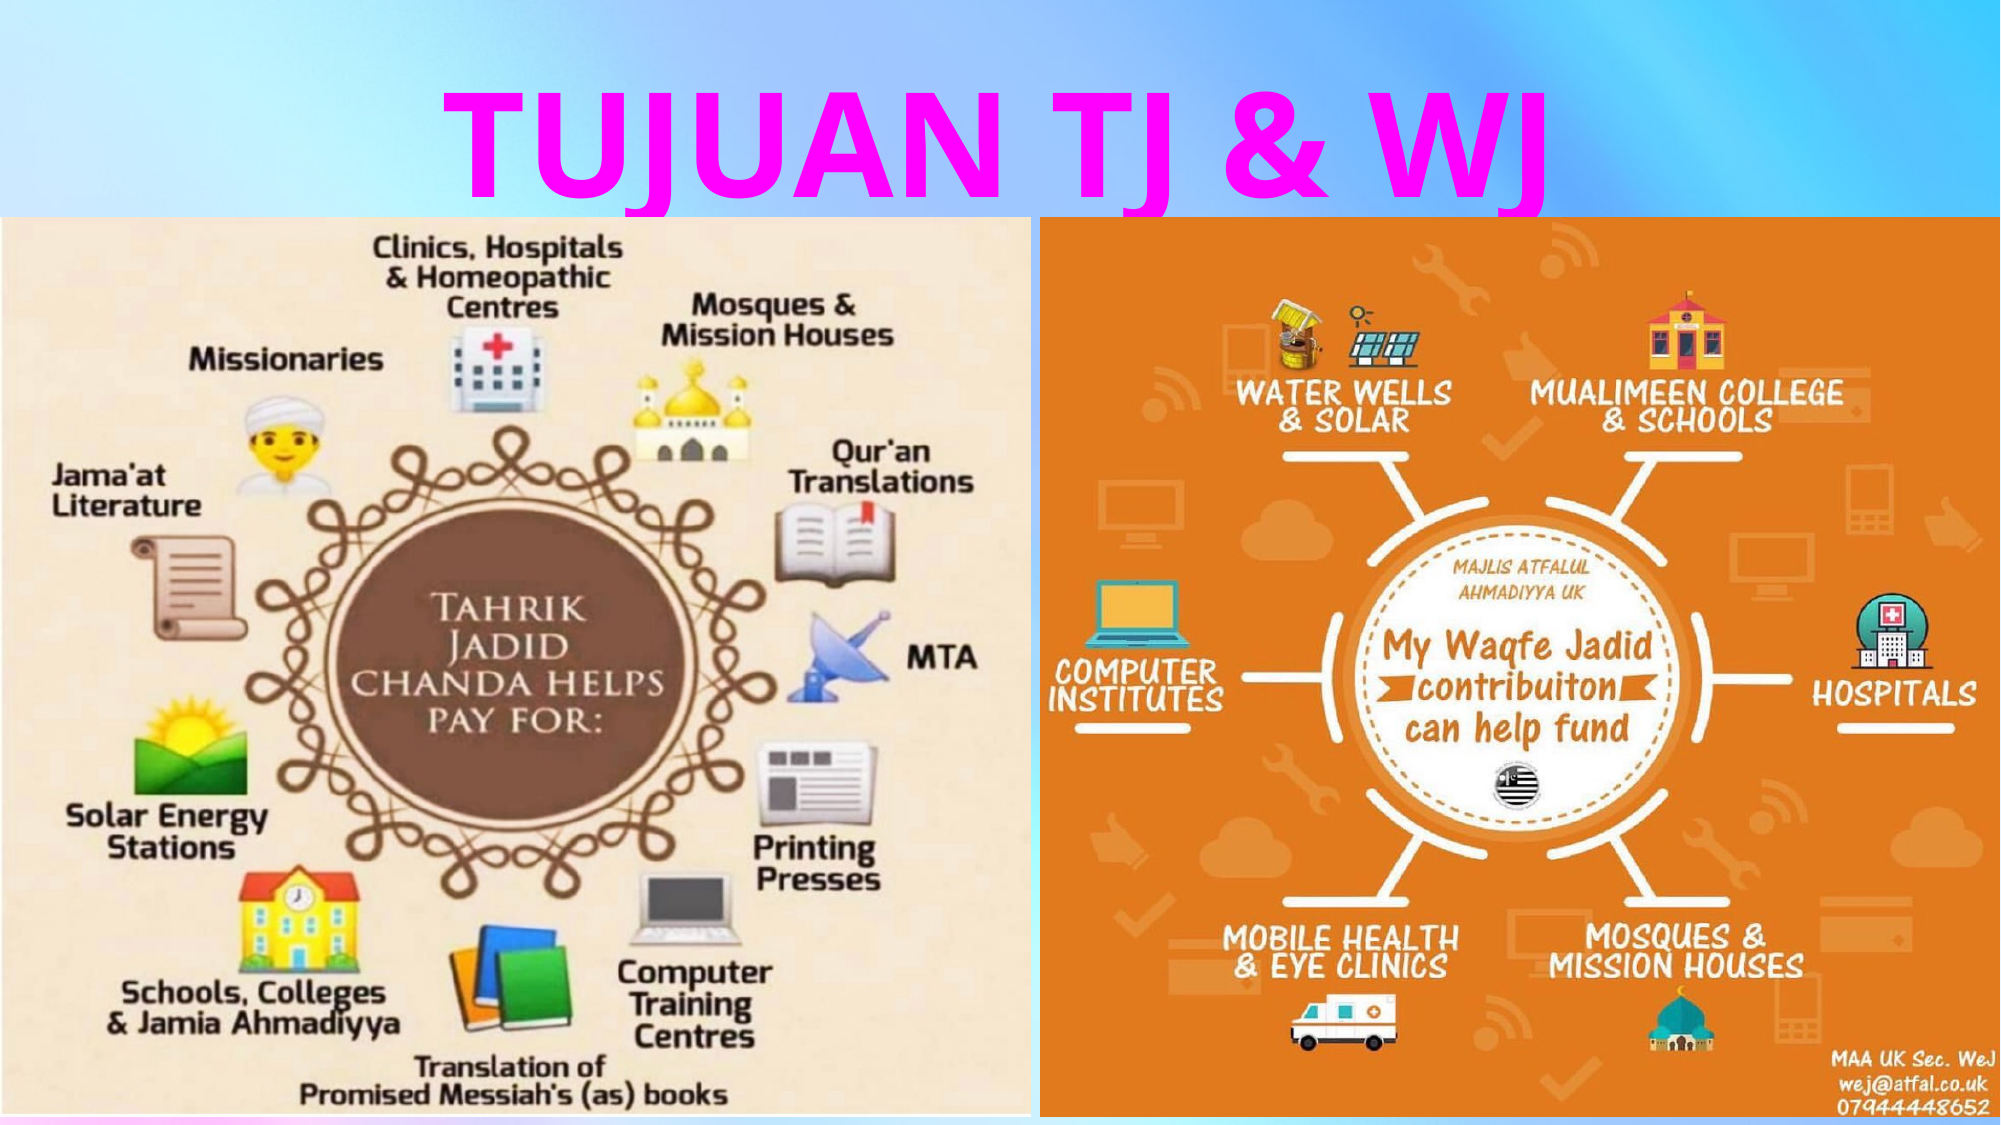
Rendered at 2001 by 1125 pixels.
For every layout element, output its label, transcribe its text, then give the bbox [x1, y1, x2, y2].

title TUJUAN TJ & WJ [99, 45, 1900, 221]
picture [0, 0, 2001, 1125]
